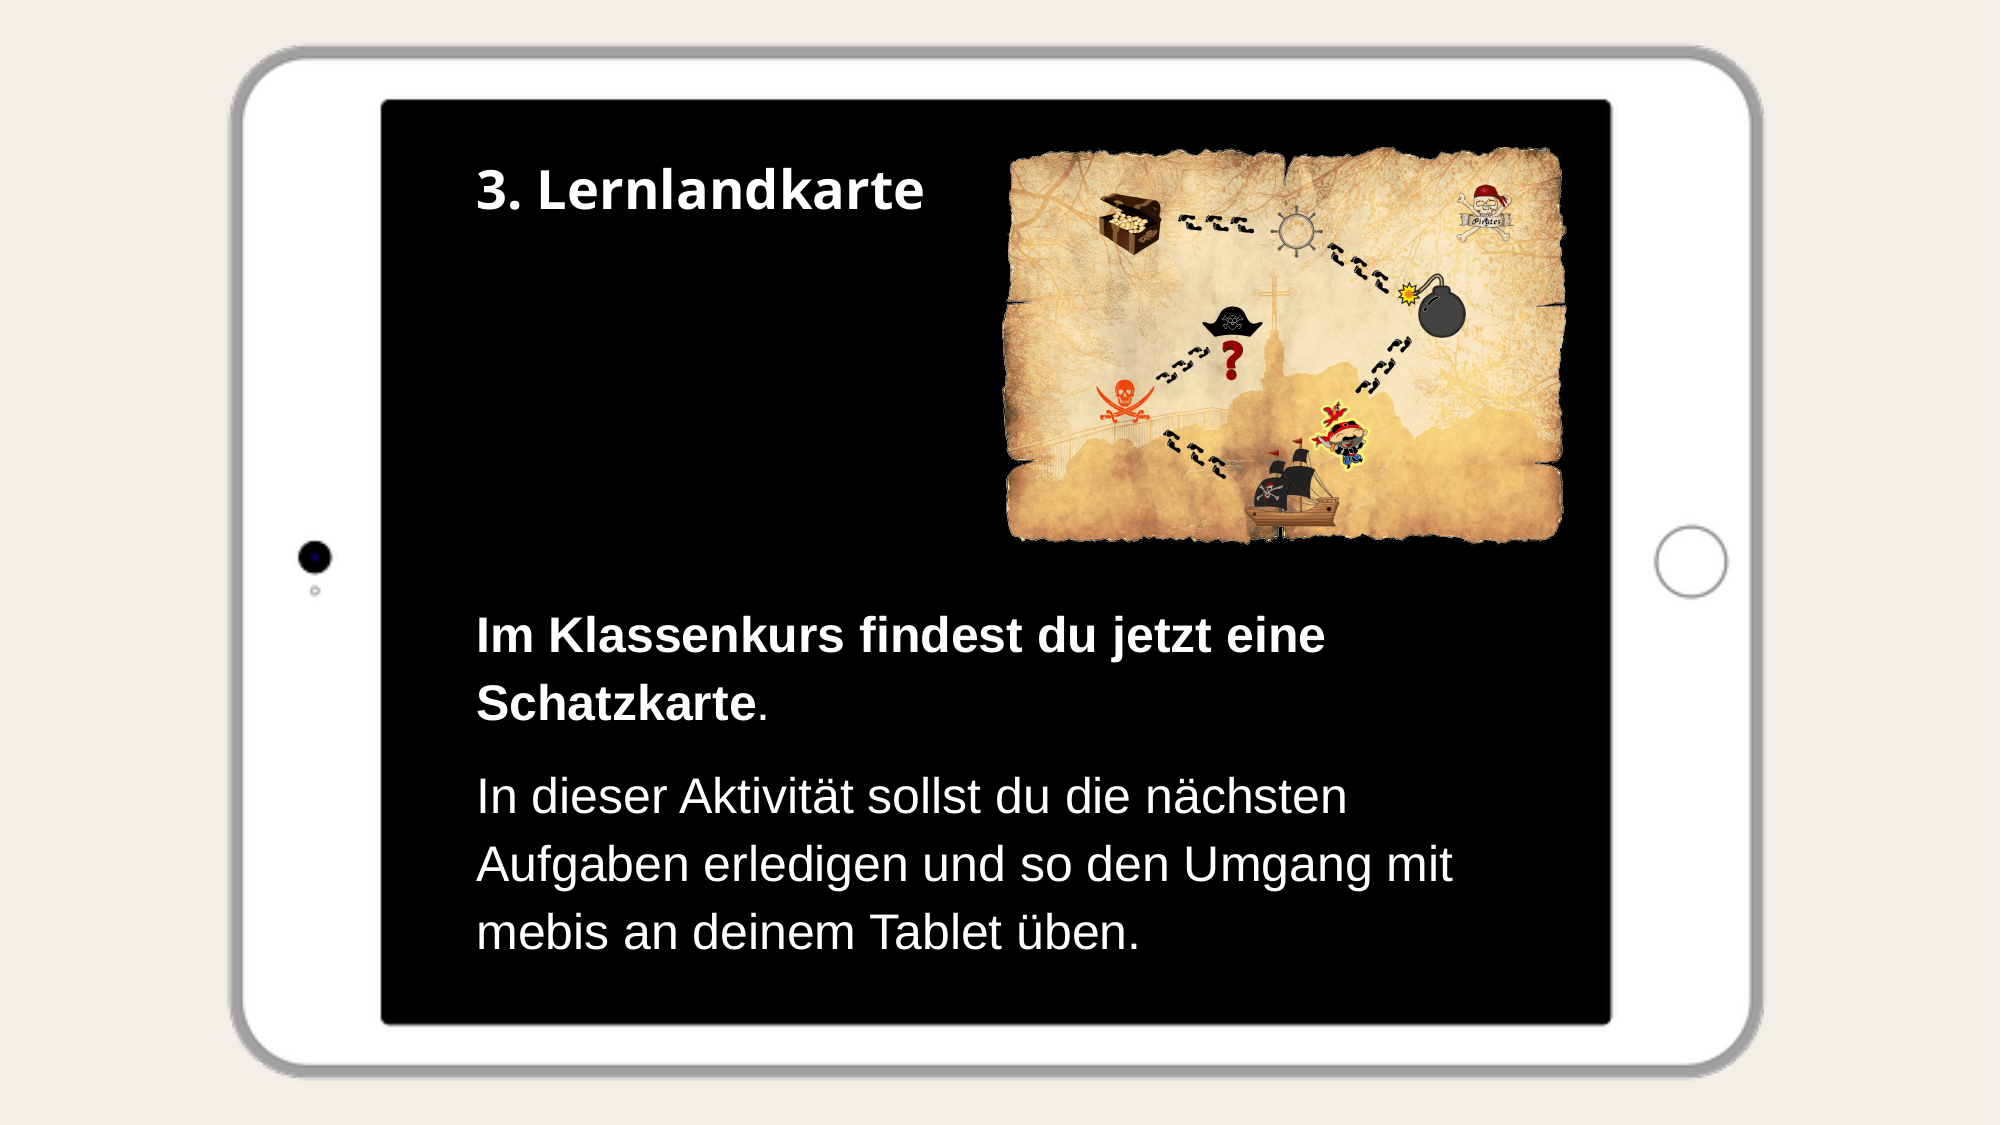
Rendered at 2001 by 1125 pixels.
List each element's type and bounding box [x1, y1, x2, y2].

picture [224, 42, 1776, 1083]
